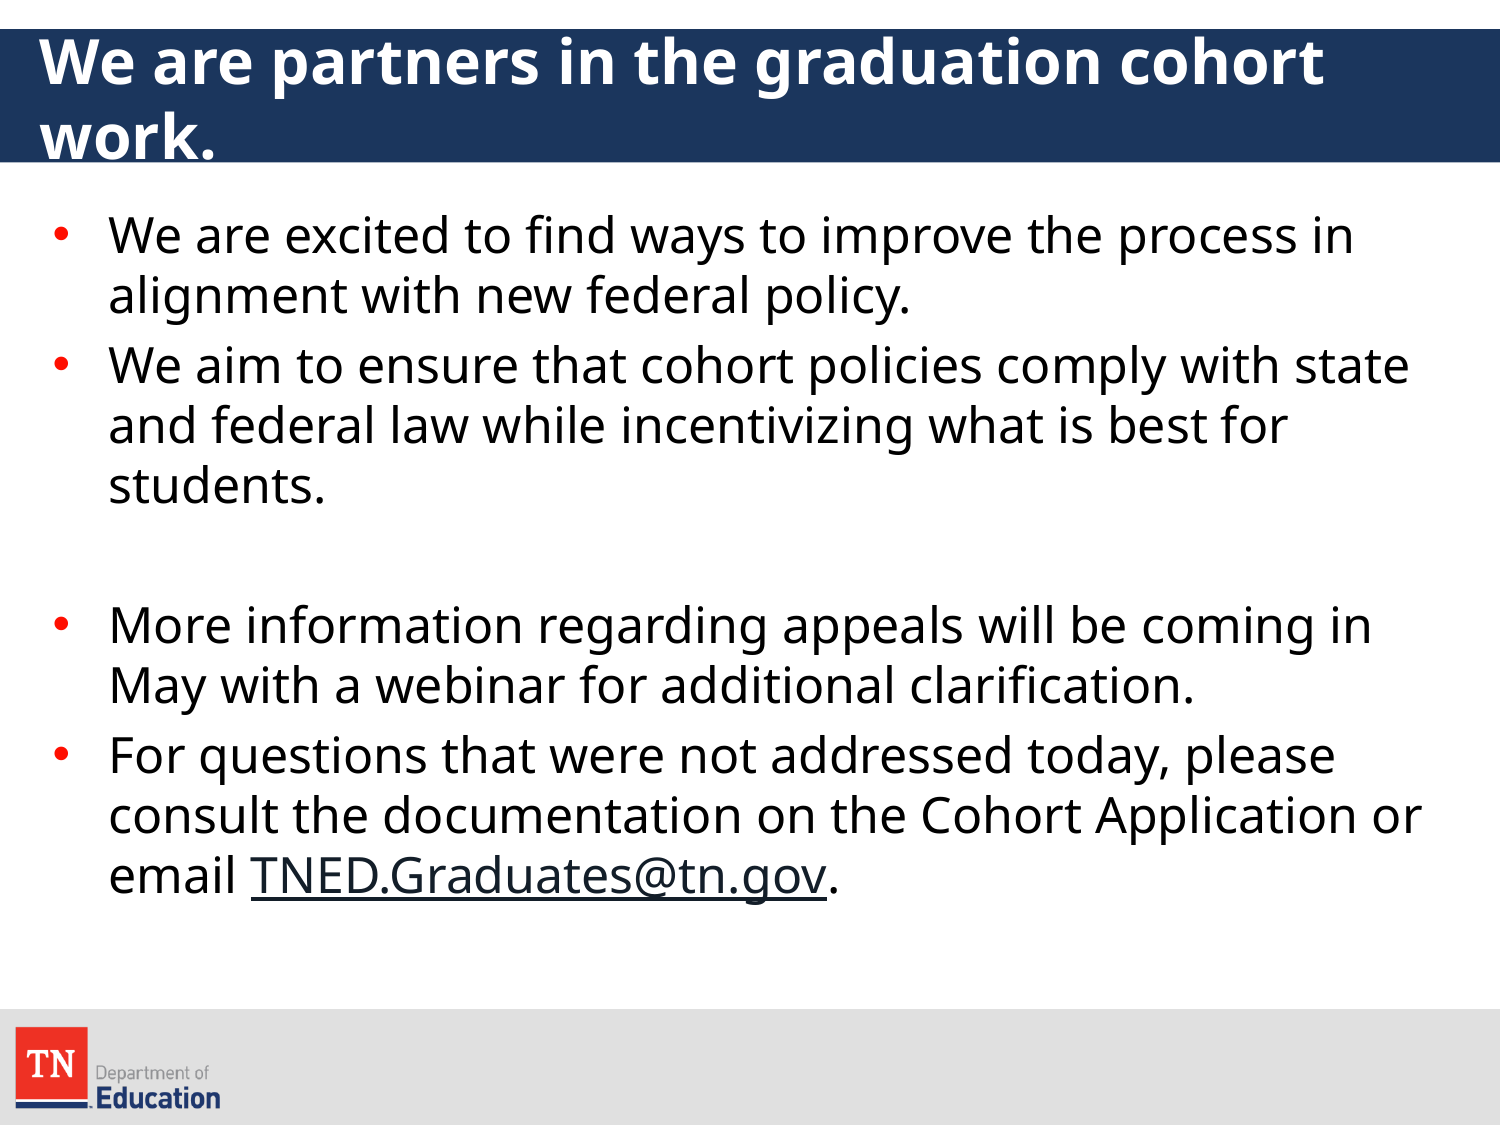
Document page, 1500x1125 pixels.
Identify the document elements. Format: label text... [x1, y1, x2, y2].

list We are excited to find ways to improve the process in alignment with new federal policy. We aim to ensure that cohort policies comply with state and federal law while incentivizing what is best for students. More information regarding appeals will be coming in May with a webinar for additional clarification. For questions that were not addressed today, please consult the documentation on the Cohort Application or email TNED.Graduates@tn.gov. [37, 195, 1475, 1010]
title We are partners in the graduation cohort work. [24, 29, 1475, 165]
picture [7, 1007, 228, 1125]
